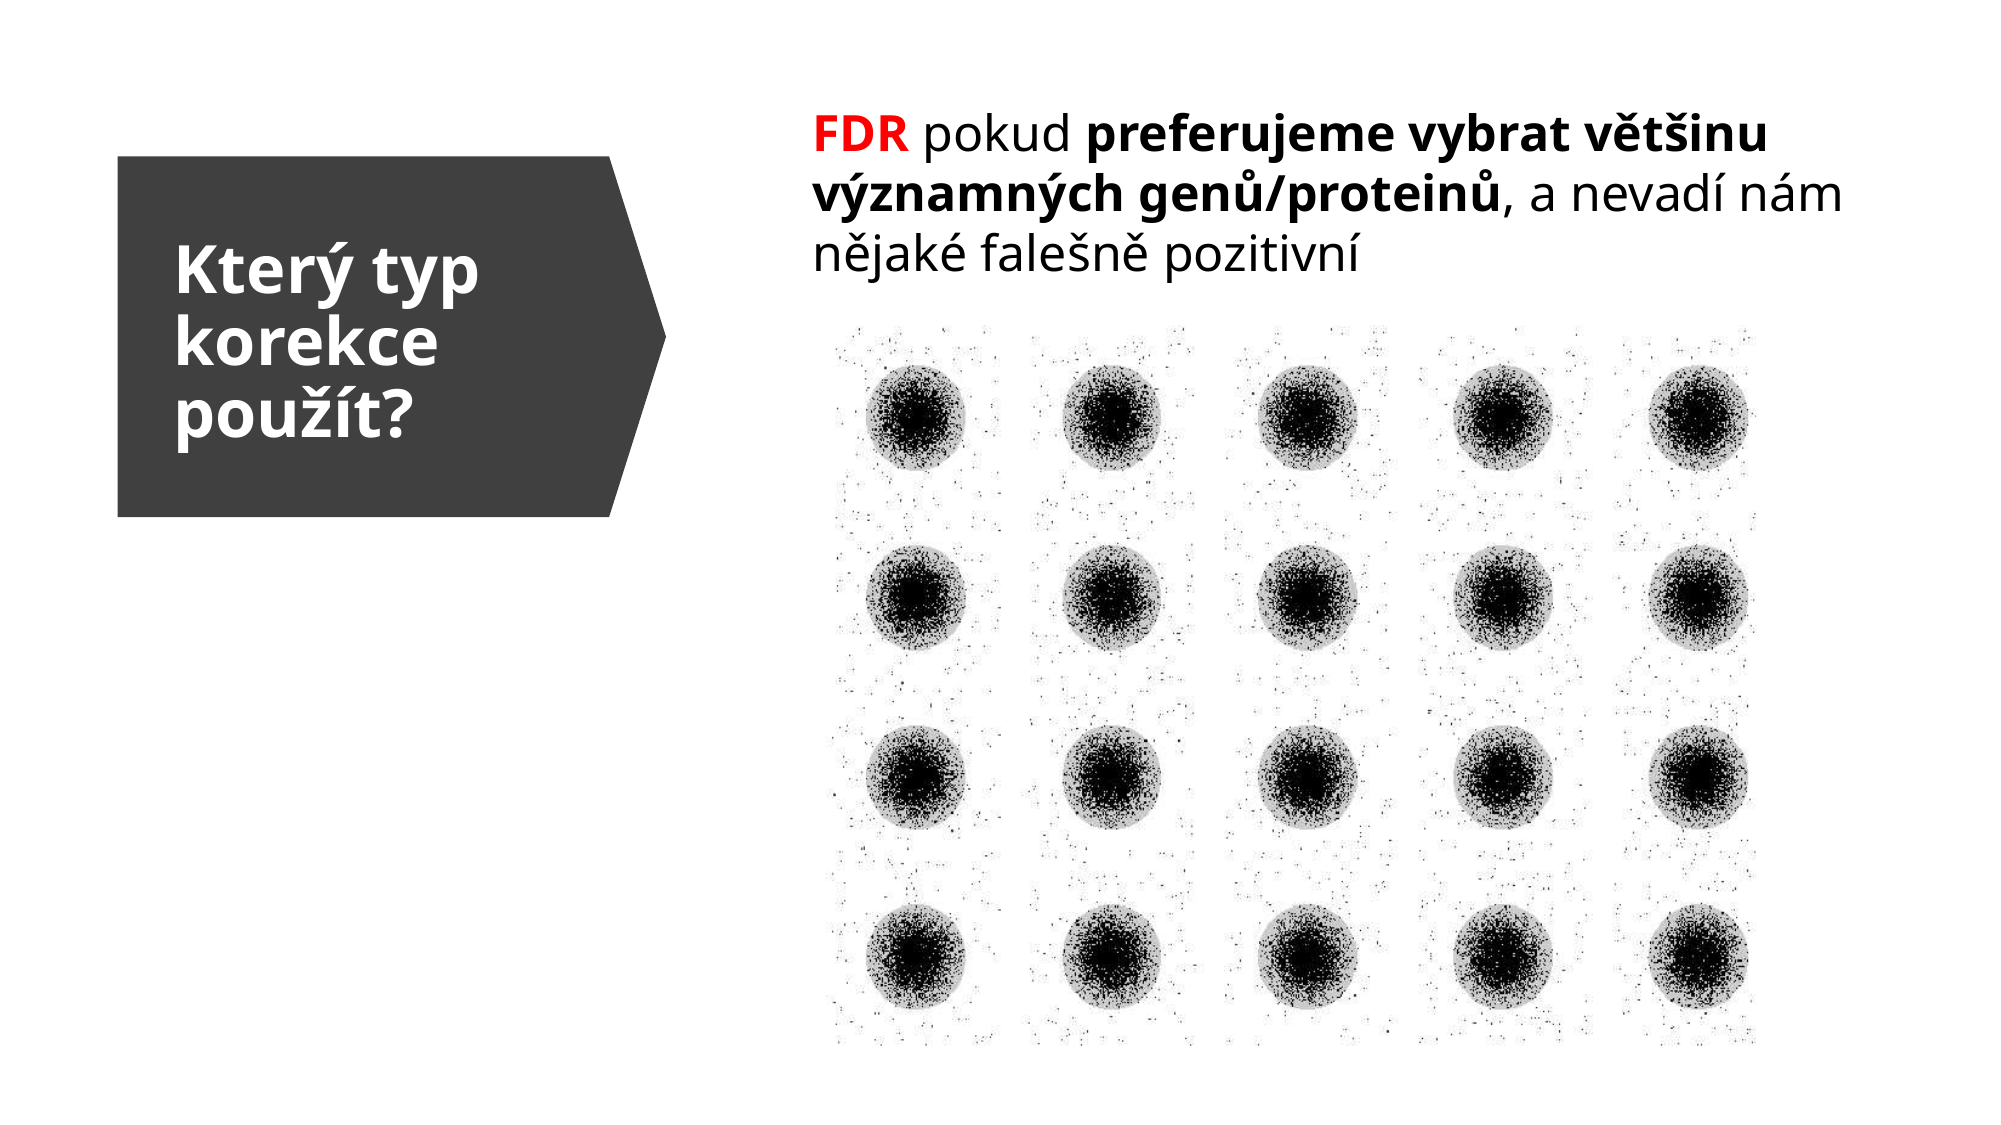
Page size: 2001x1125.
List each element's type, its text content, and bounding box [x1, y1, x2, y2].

text_box [116, 155, 668, 519]
text_box FDR pokud preferujeme vybrat většinu významných genů/proteinů, a nevadí nám nějaké falešně pozitivní [797, 93, 1932, 289]
picture [797, 305, 1757, 1090]
text_box Který typ korekce použít? [158, 197, 597, 490]
